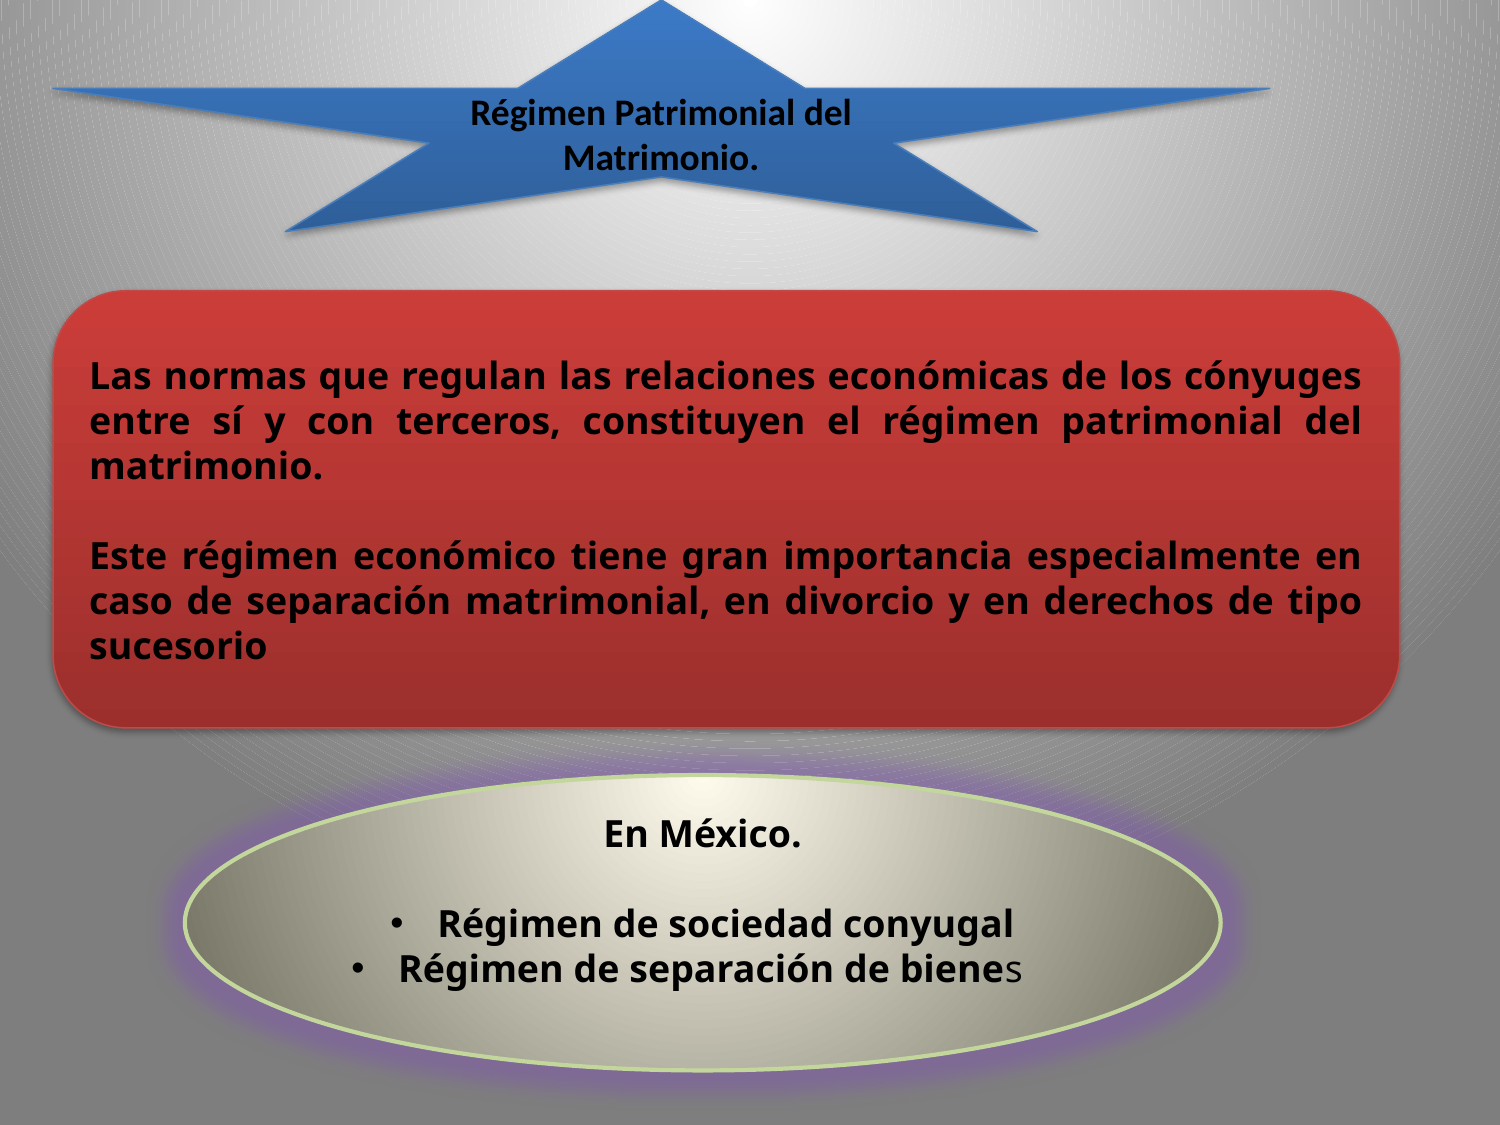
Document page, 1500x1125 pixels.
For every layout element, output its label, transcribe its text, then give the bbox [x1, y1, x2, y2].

text_box Régimen Patrimonial del Matrimonio. [52, 0, 1271, 233]
text_box Las normas que regulan las relaciones económicas de los cónyuges entre sí y con terceros, constituyen el régimen patrimonial del matrimonio. Este régimen económico tiene gran importancia especialmente en caso de separación matrimonial, en divorcio y en derechos de tipo sucesorio [52, 289, 1401, 729]
text_box En México. Régimen de sociedad conyugal Régimen de separación de bienes [182, 772, 1223, 1073]
